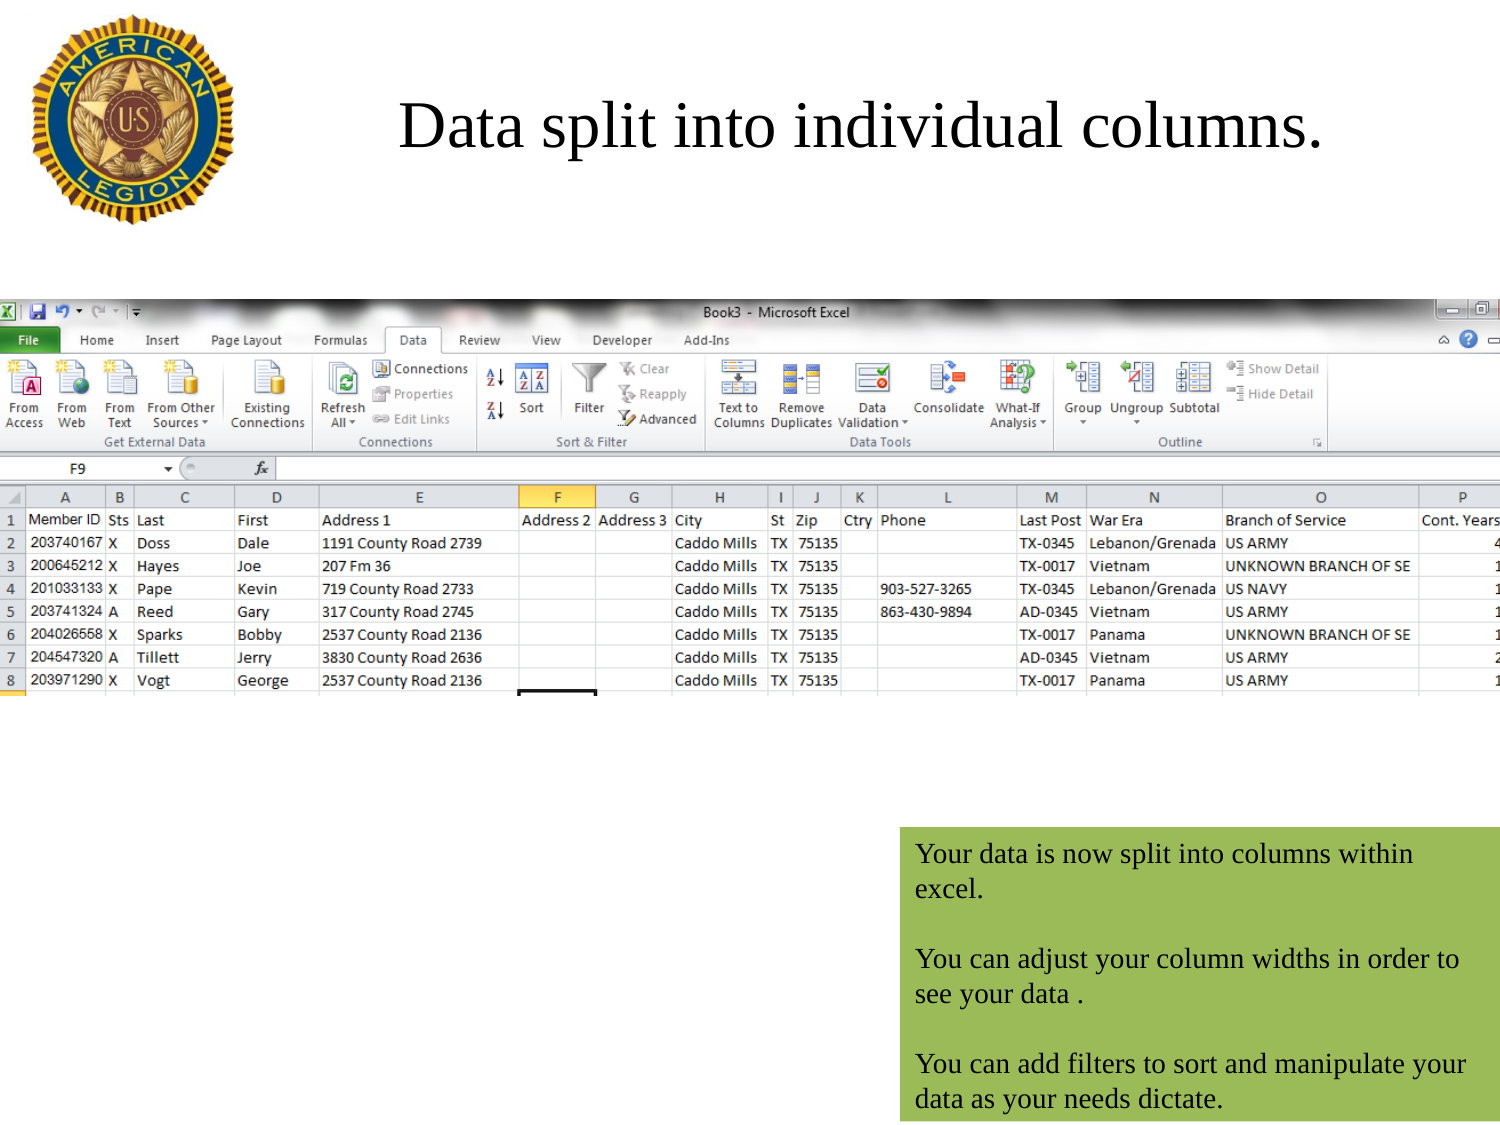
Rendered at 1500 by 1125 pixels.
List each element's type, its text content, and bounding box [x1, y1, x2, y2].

picture [27, 14, 238, 226]
text_box Your data is now split into columns within excel. You can adjust your column widths in order to see your data . You can add filters to sort and manipulate your data as your needs dictate. [899, 827, 1500, 1122]
title Data split into individual columns. [225, 0, 1500, 242]
picture [0, 299, 1500, 697]
